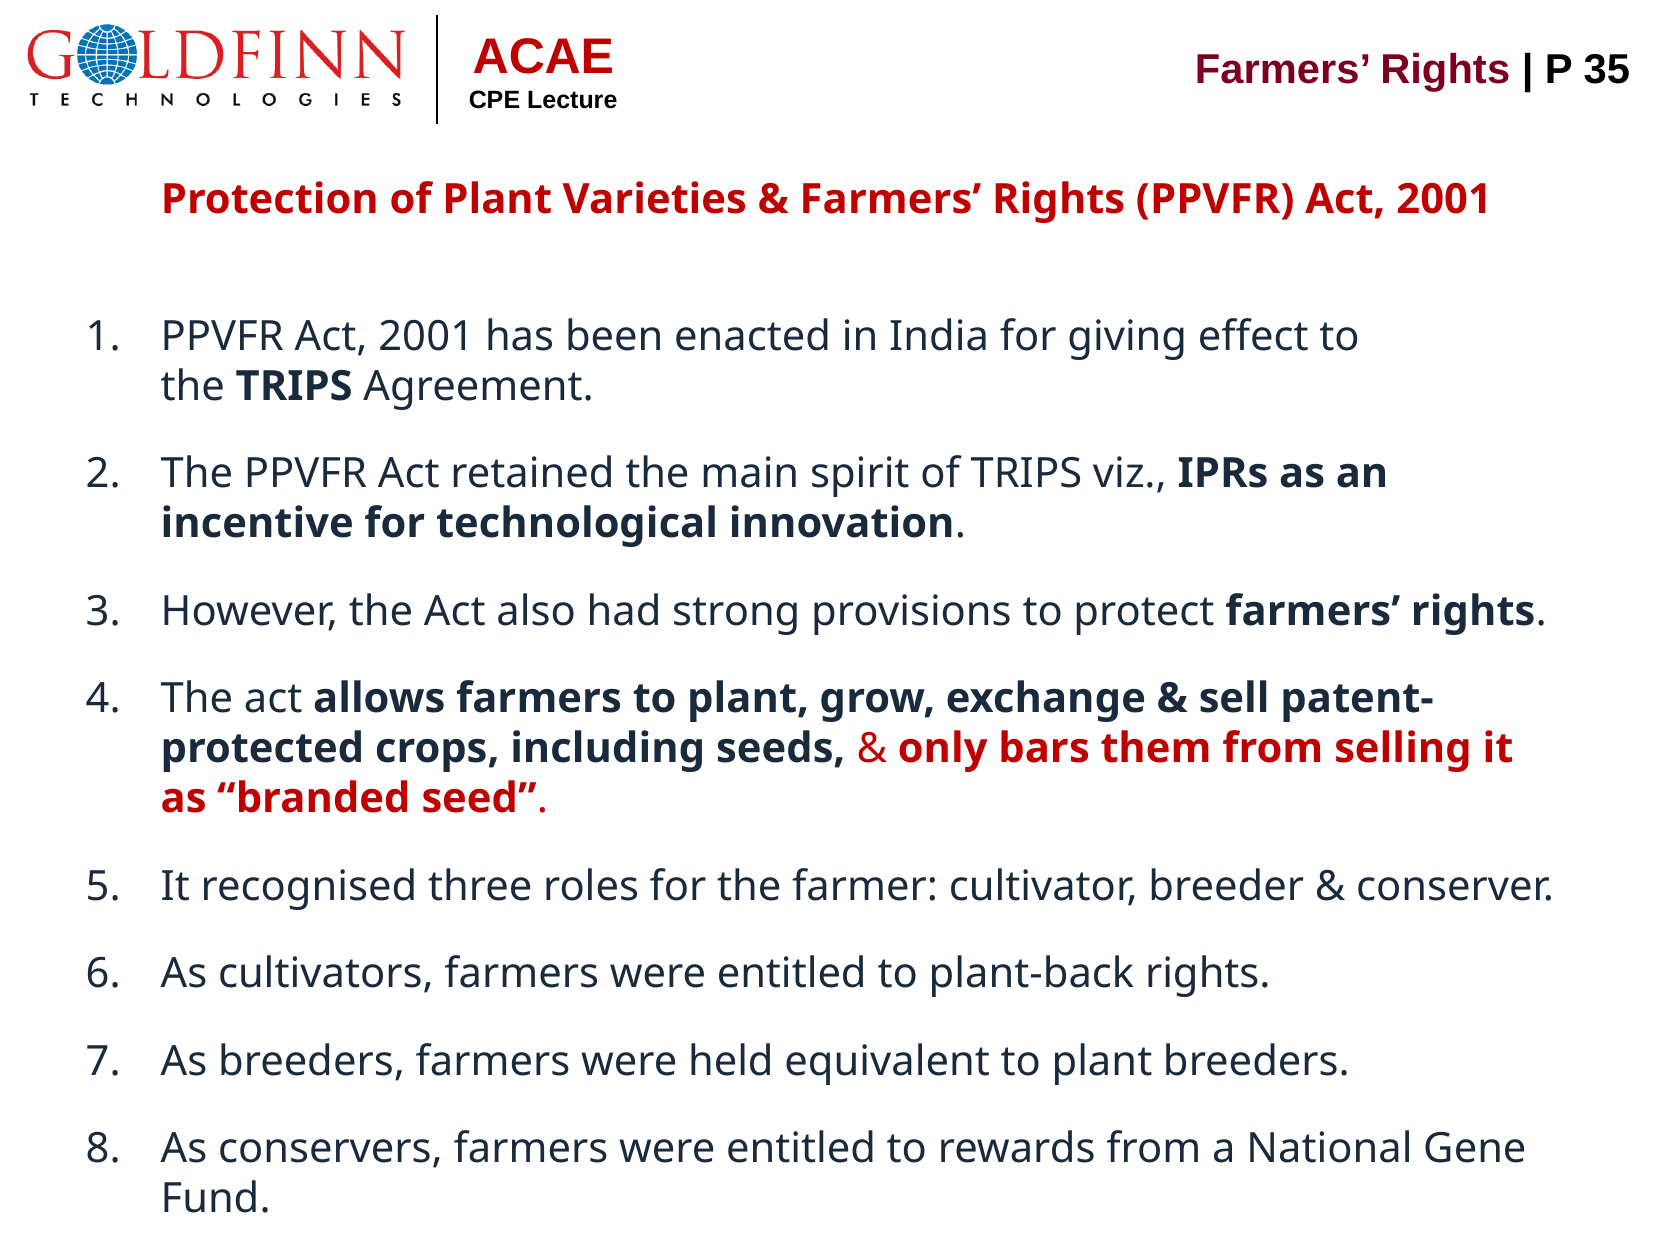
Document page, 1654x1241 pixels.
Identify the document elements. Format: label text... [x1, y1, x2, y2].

text_box Protection of Plant Varieties & Farmers’ Rights (PPVFR) Act, 2001 [94, 164, 1560, 230]
list Farmers’ Rights | P 35 [897, 6, 1631, 116]
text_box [23, 14, 650, 124]
text_box PPVFR Act, 2001 has been enacted in India for giving effect to the TRIPS Agreement. The PPVFR Act retained the main spirit of TRIPS viz., IPRs as an incentive for technological innovation. However, the Act also had strong provisions to protect farmers’ rights. The act allows farmers to plant, grow, exchange & sell patent-protected crops, including seeds, & only bars them from selling it as “branded seed”. It recognised three roles for the farmer: cultivator, breeder & conserver. As cultivators, farmers were entitled to plant-back rights. As breeders, farmers were held equivalent to plant breeders. As conservers, farmers were entitled to rewards from a National Gene Fund. [70, 301, 1583, 1229]
